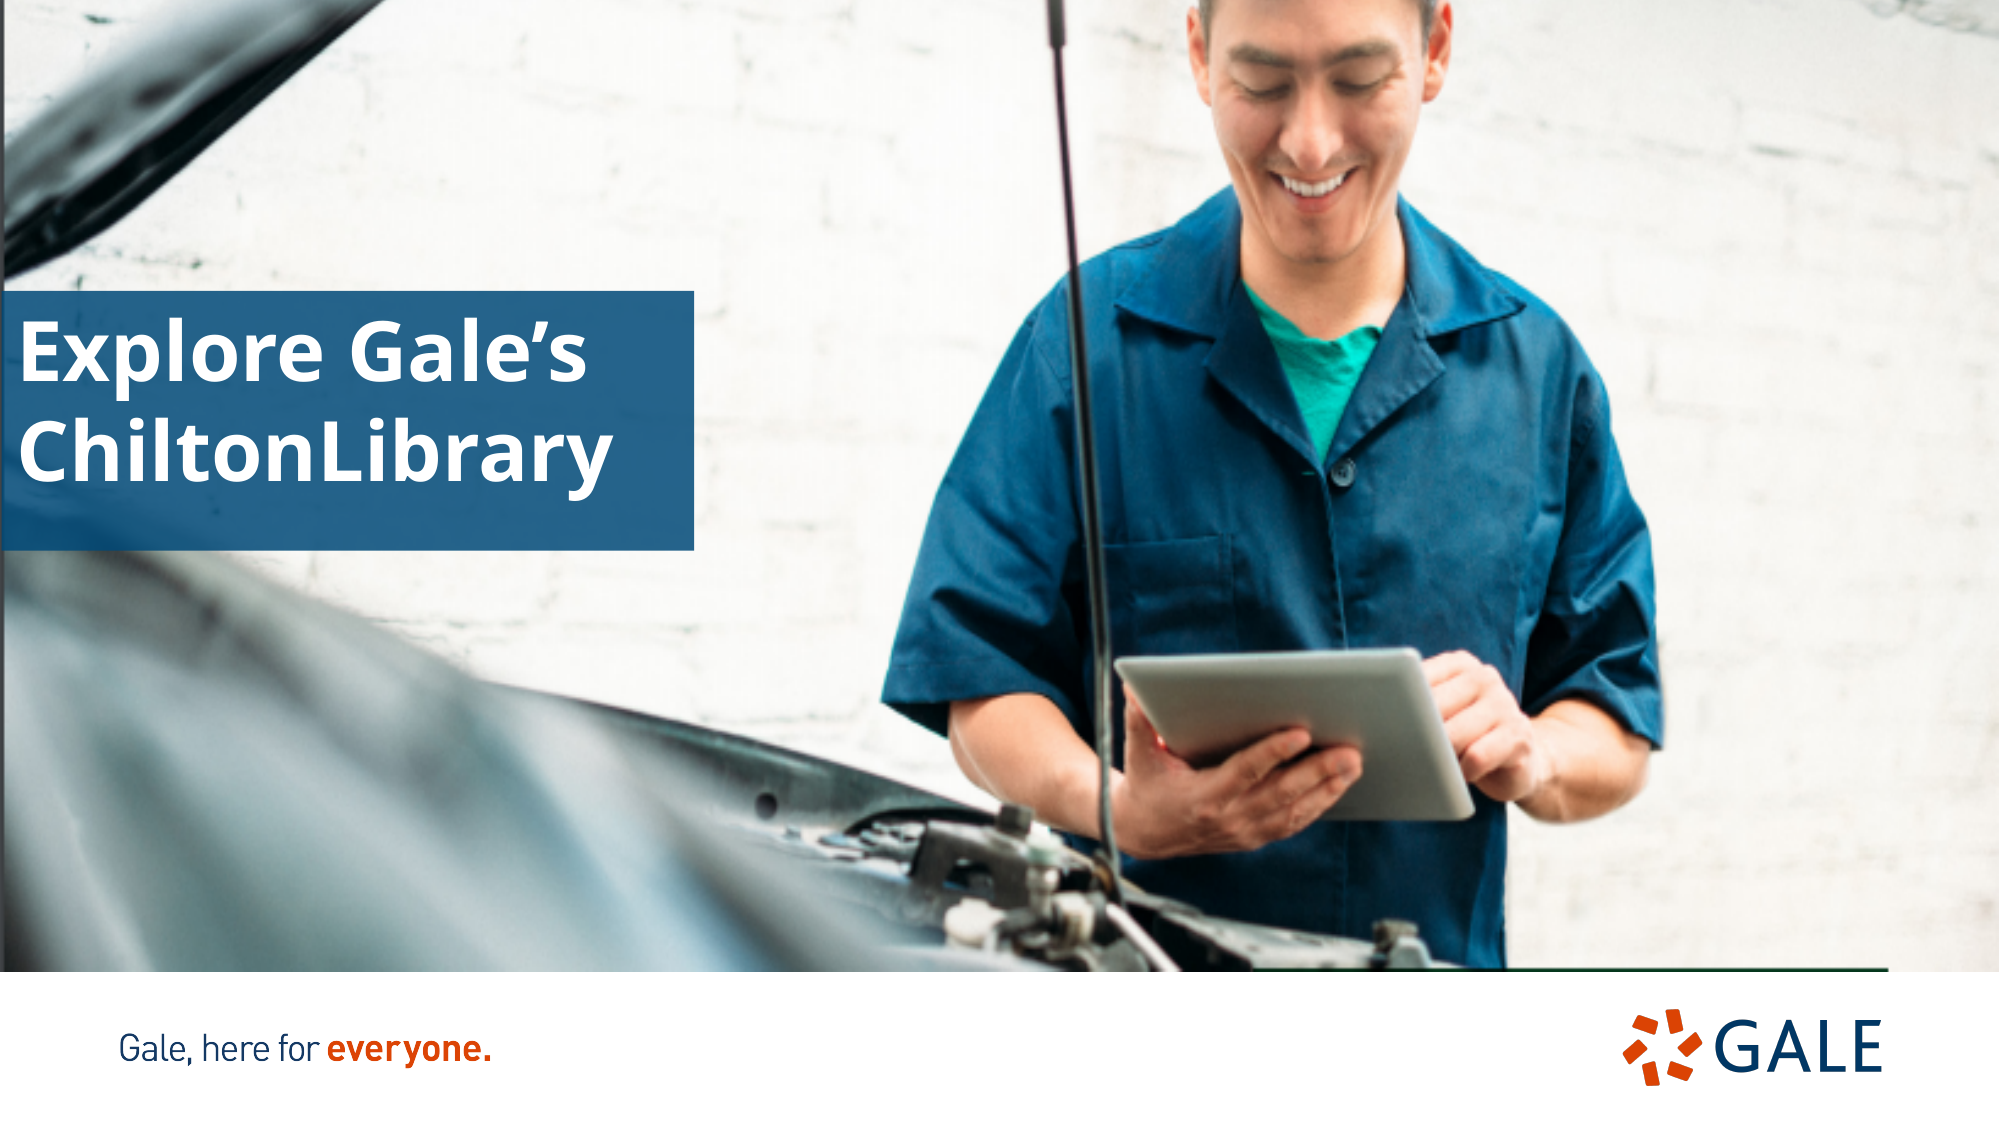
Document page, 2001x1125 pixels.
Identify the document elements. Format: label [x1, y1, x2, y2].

picture [1622, 1009, 1882, 1086]
picture [0, 0, 1999, 972]
picture [91, 1009, 529, 1086]
